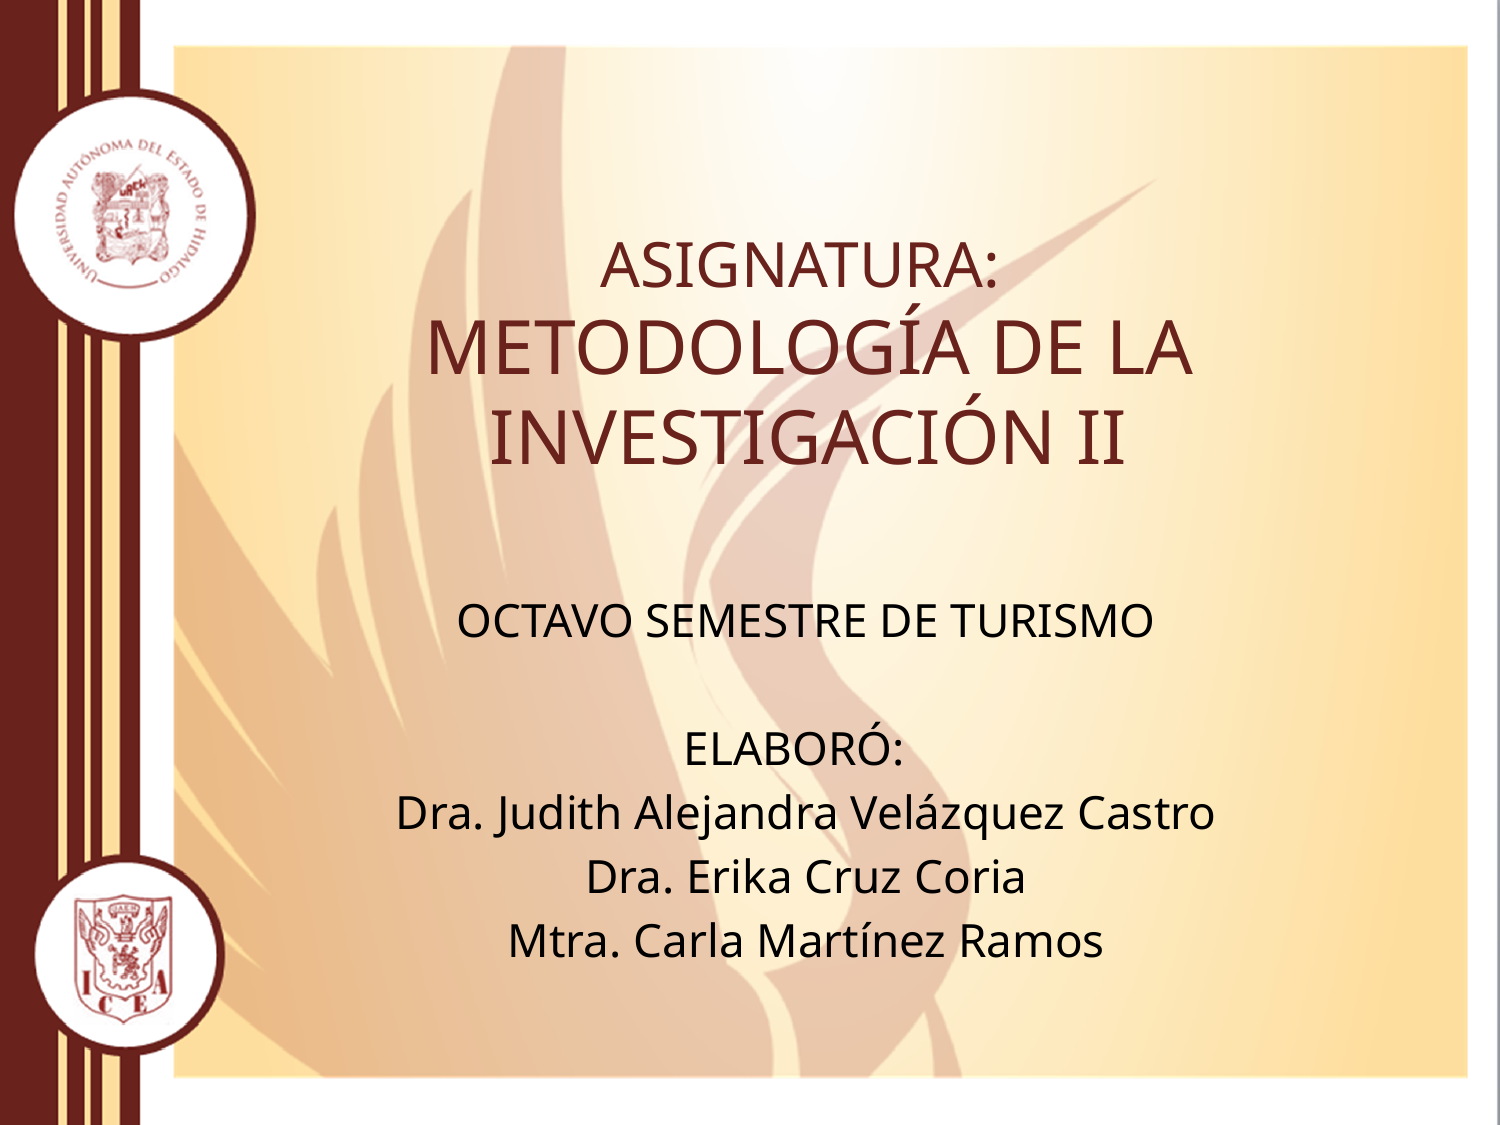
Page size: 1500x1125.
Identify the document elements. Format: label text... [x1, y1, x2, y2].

title ASIGNATURA: METODOLOGÍA DE LA INVESTIGACIÓN II [230, 231, 1388, 473]
picture [0, 0, 1500, 1125]
subtitle OCTAVO SEMESTRE DE TURISMO ELABORÓ: Dra. Judith Alejandra Velázquez Castro Dra. Erika Cruz Coria Mtra. Carla Martínez Ramos [225, 519, 1388, 1000]
